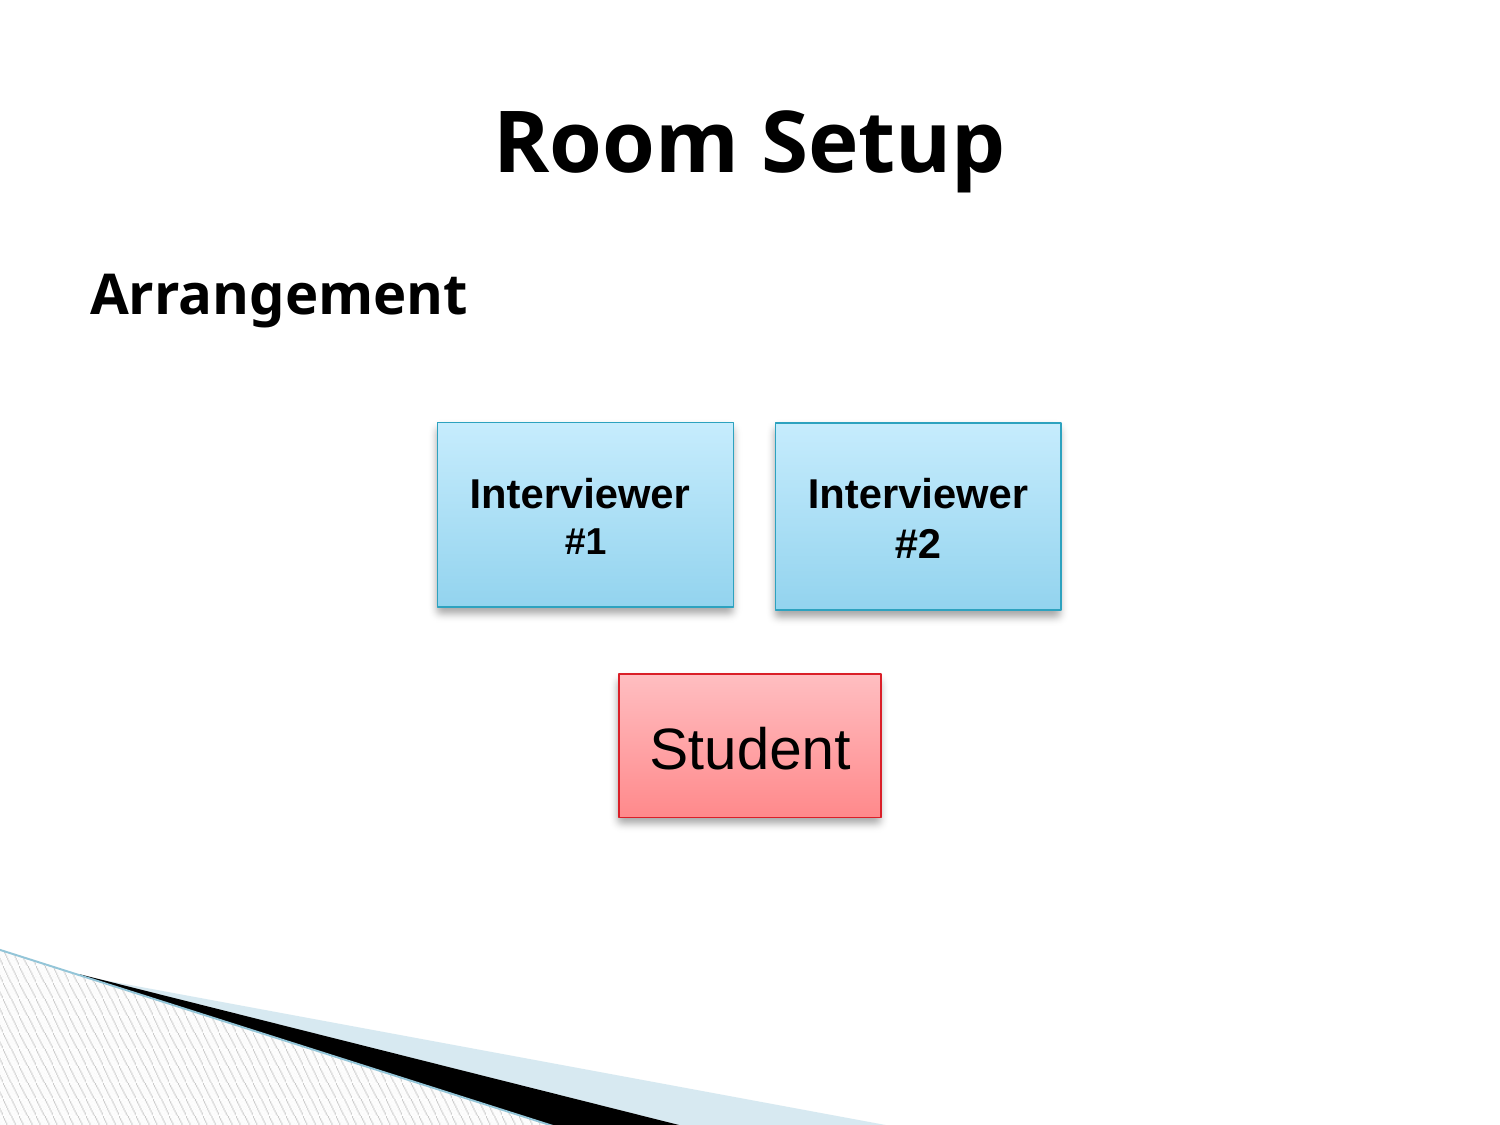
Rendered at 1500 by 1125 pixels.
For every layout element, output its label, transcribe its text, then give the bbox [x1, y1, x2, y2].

text_box Interviewer #2 [775, 422, 1061, 611]
text_box Interviewer #1 [437, 422, 734, 607]
title Room Setup [75, 45, 1425, 233]
list Arrangement [75, 242, 1425, 986]
text_box Student [618, 674, 882, 818]
